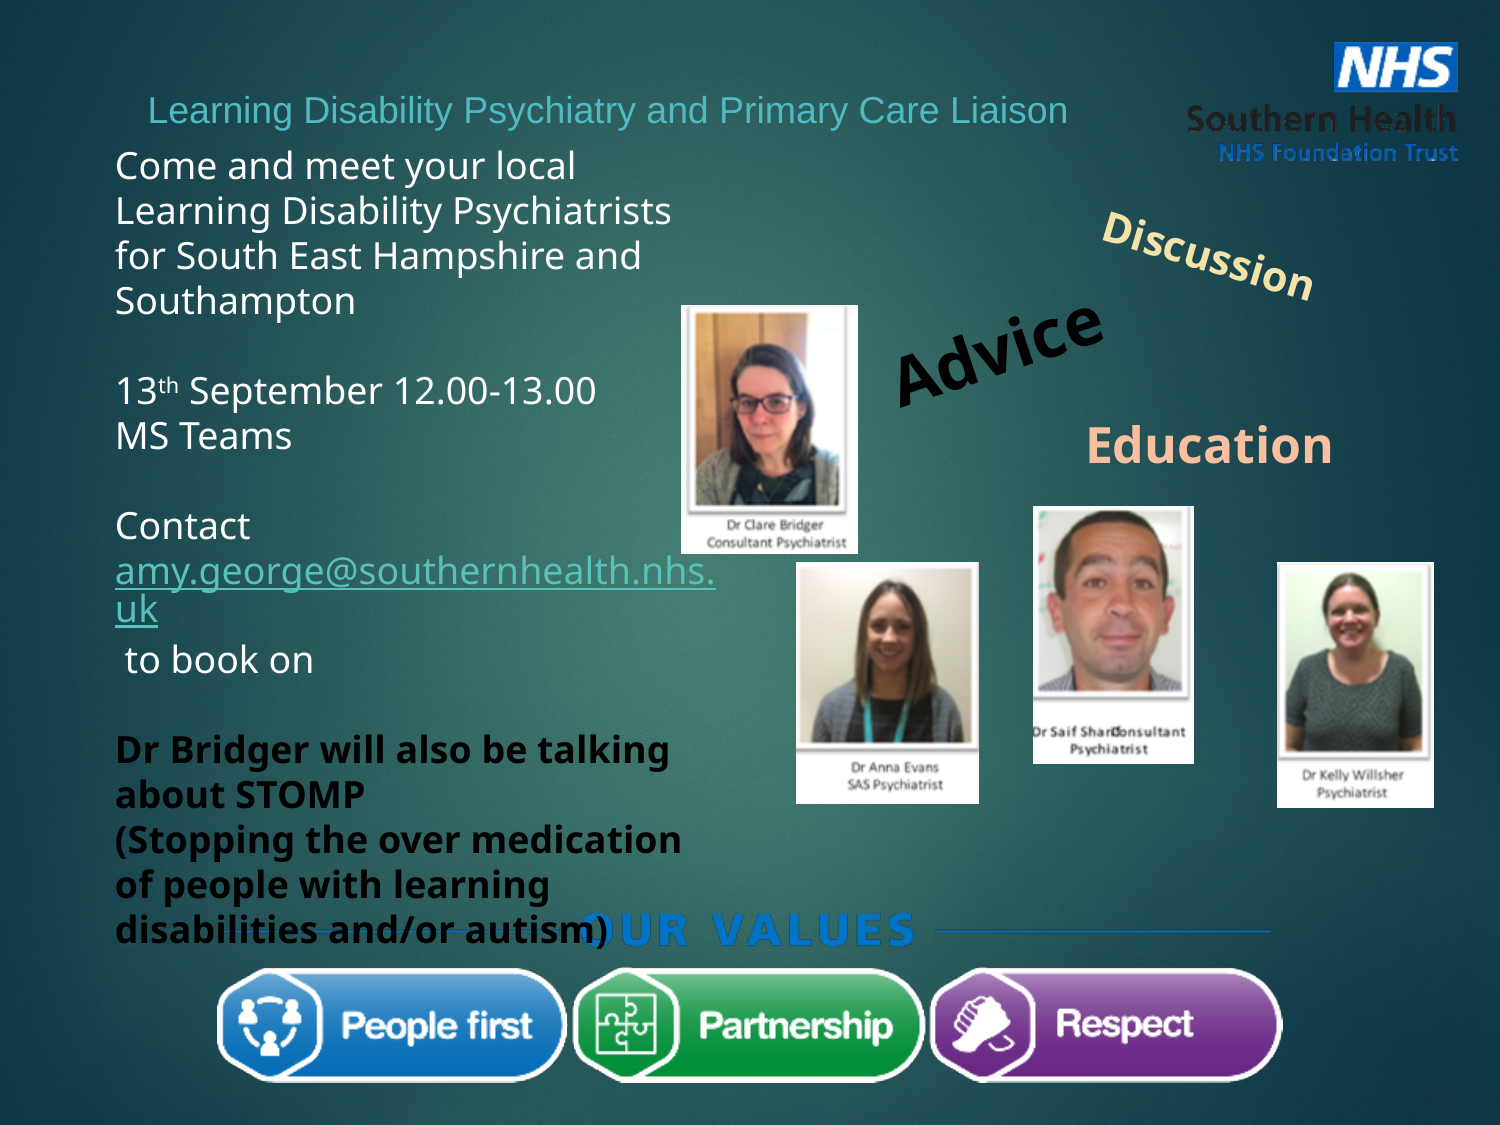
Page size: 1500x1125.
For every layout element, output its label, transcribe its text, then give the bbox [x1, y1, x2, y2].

picture [1033, 505, 1195, 764]
picture [1277, 562, 1435, 808]
text_box Discussion [1033, 174, 1386, 336]
text_box Advice [863, 255, 1156, 442]
text_box Education [1058, 406, 1362, 482]
picture [796, 562, 980, 804]
picture [1188, 42, 1458, 161]
picture [681, 305, 859, 555]
picture [217, 913, 1283, 1083]
title Learning Disability Psychiatry and Primary Care Liaison [123, 78, 1093, 186]
text_box Come and meet your local Learning Disability Psychiatrists for South East Hampshire and Southampton 13th September 12.00-13.00 MS Teams Contact amy.george@southernhealth.nhs.uk to book on Dr Bridger will also be talking about STOMP (Stopping the over medication of people with learning disabilities and/or autism) [100, 134, 739, 1011]
